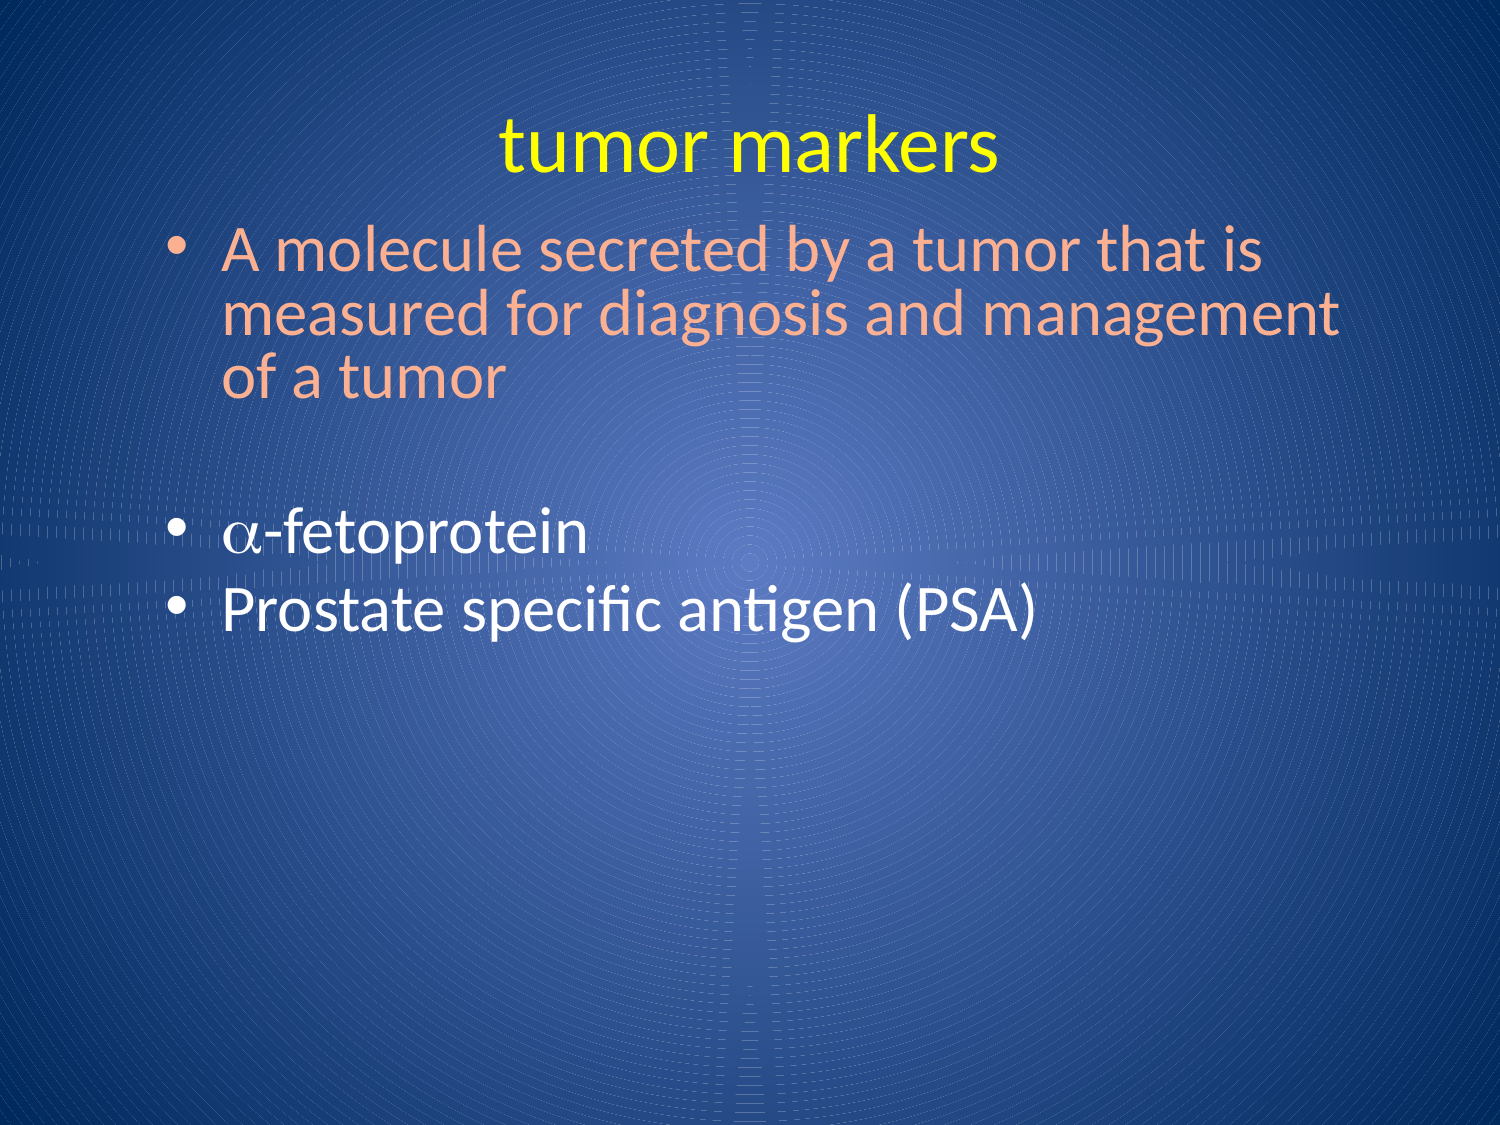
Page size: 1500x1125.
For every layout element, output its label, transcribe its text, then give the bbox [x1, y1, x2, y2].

list A molecule secreted by a tumor that is measured for diagnosis and management of a tumor a-fetoprotein Prostate specific antigen (PSA) [150, 212, 1375, 850]
title tumor markers [75, 45, 1425, 233]
